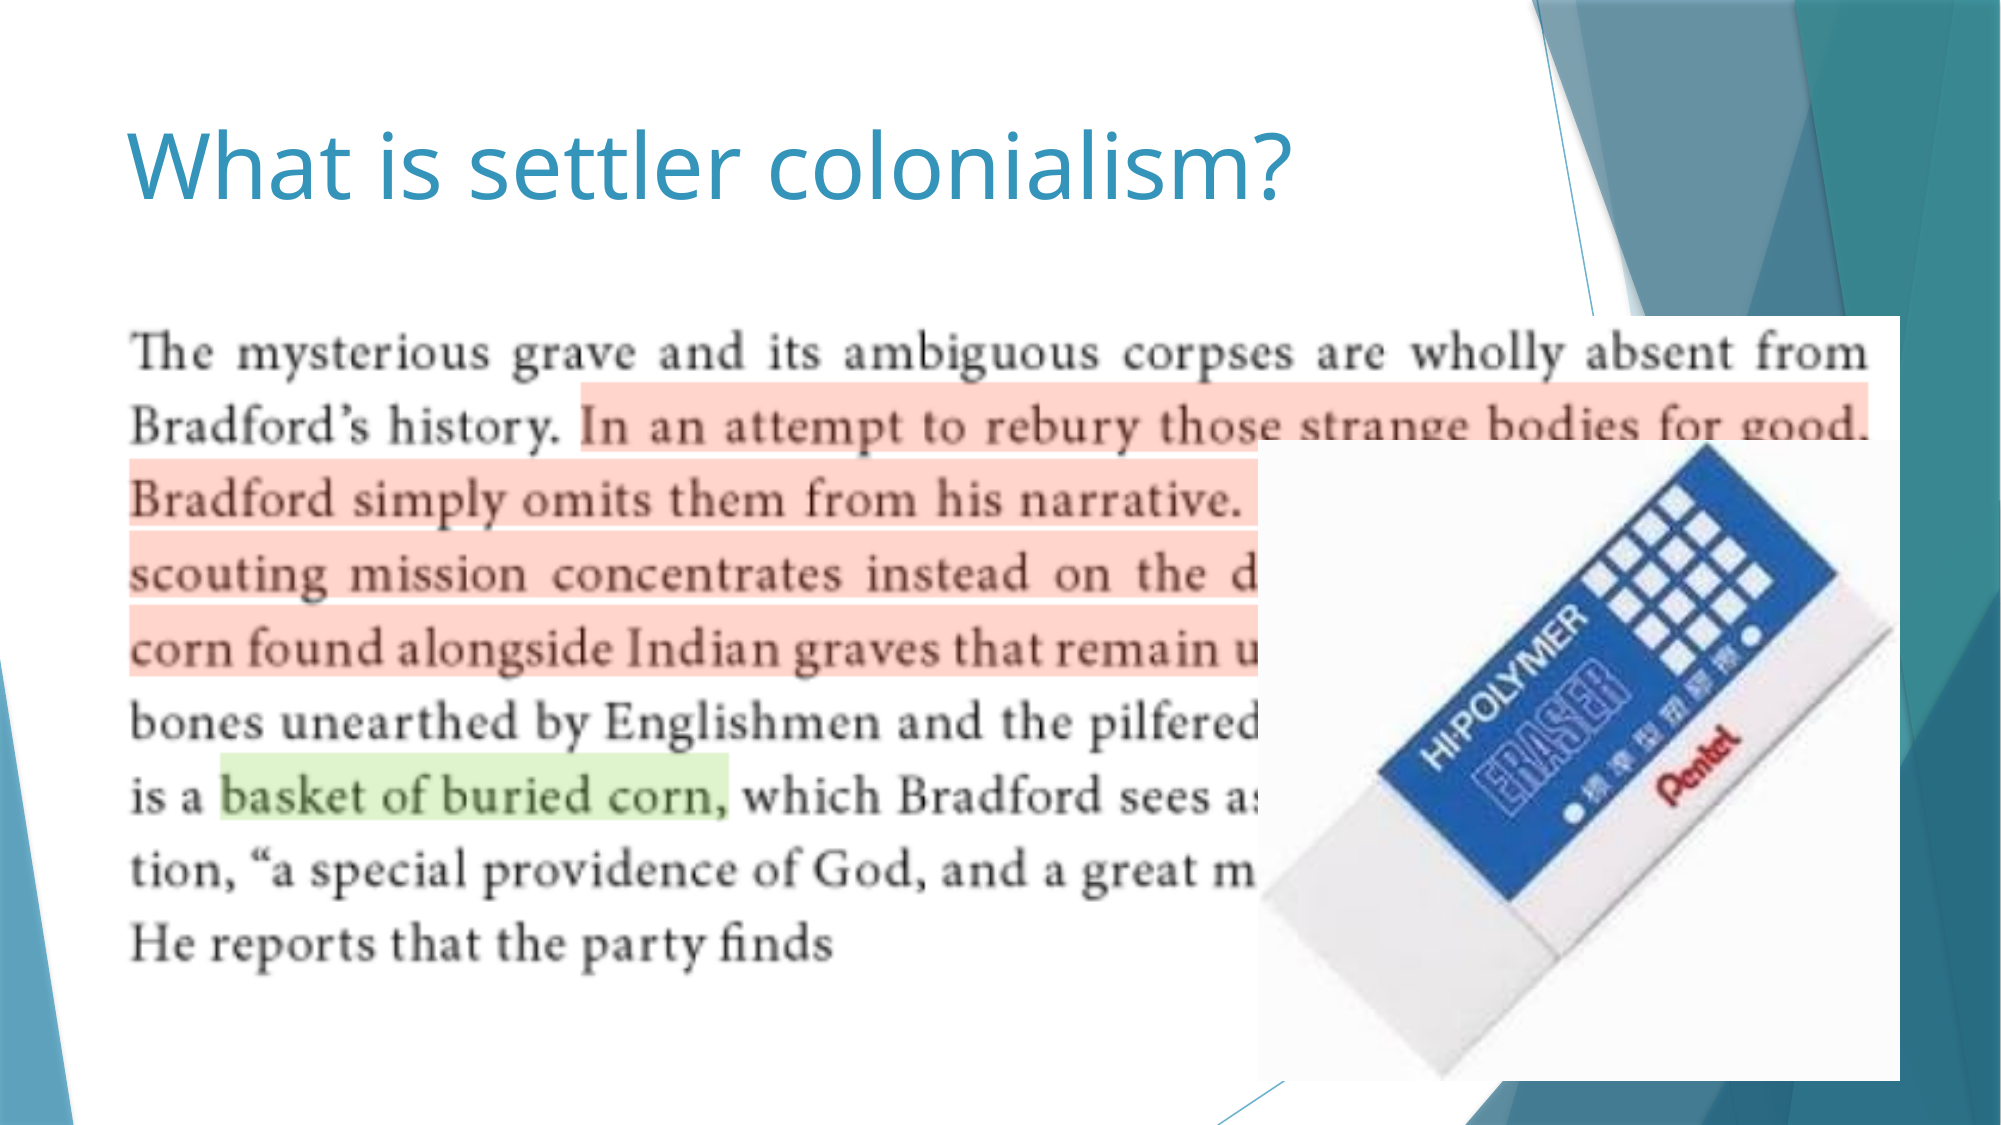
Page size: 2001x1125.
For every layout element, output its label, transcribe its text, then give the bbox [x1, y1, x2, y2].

title What is settler colonialism? [111, 99, 1522, 316]
picture [110, 316, 1900, 1082]
